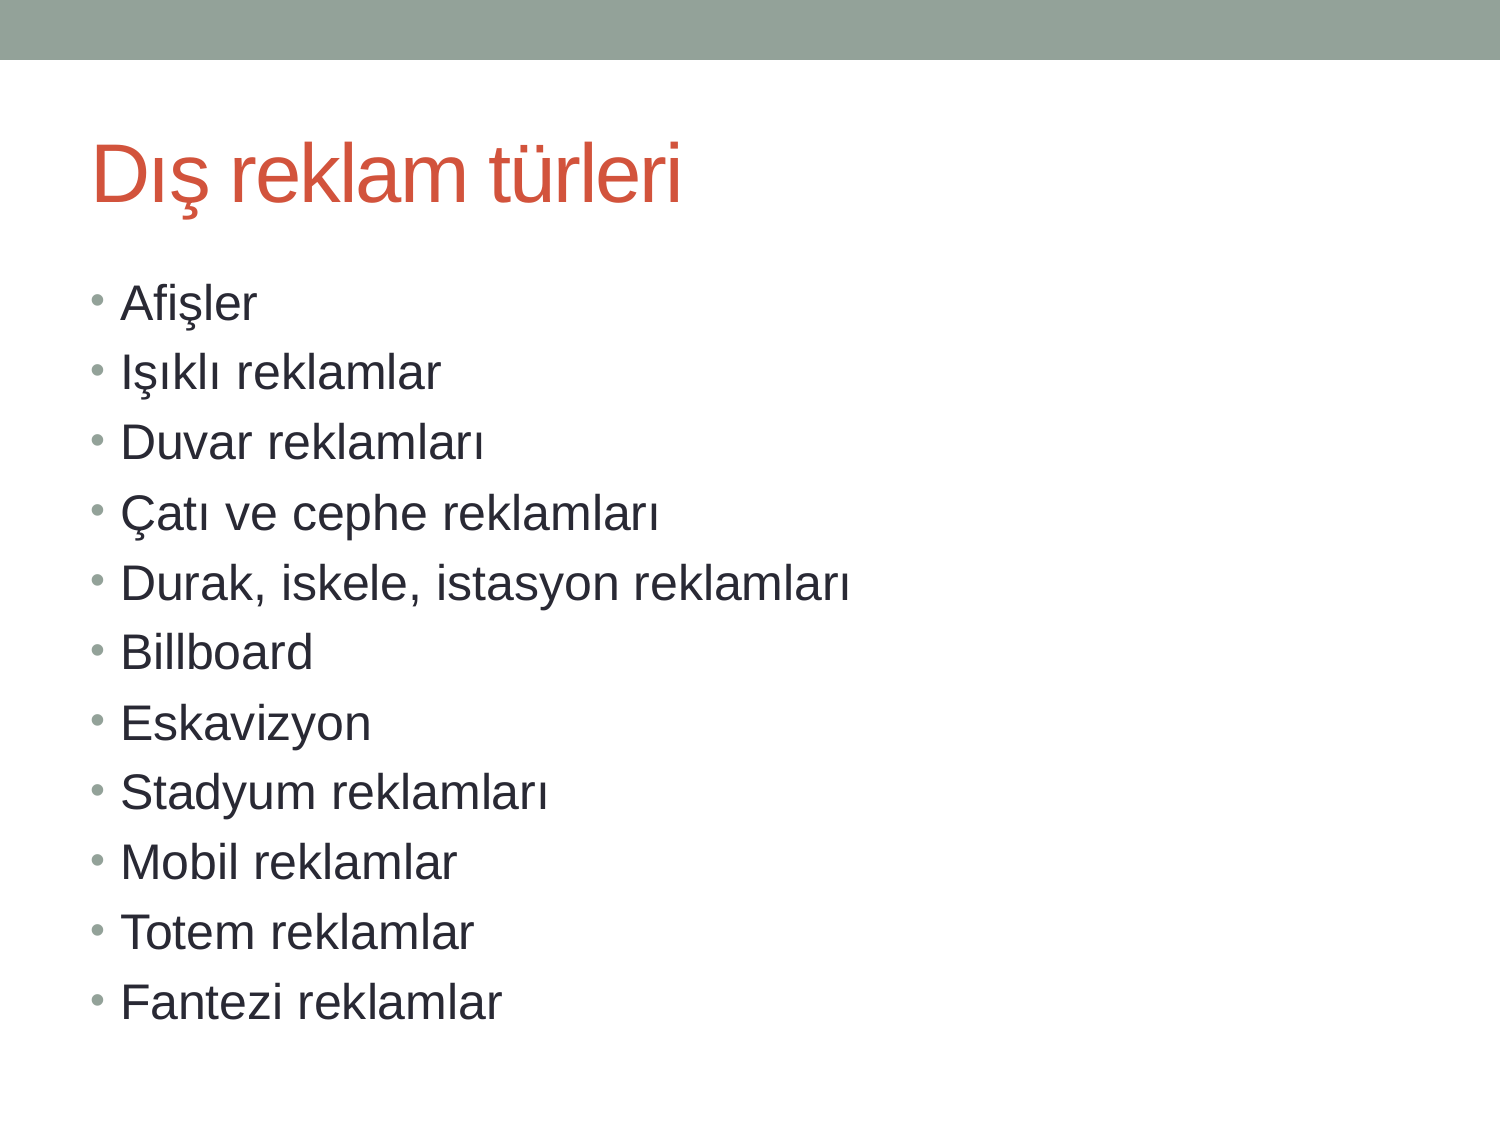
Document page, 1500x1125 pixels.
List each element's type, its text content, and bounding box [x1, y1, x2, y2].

list Afişler Işıklı reklamlar Duvar reklamları Çatı ve cephe reklamları Durak, iskele, istasyon reklamları Billboard Eskavizyon Stadyum reklamları Mobil reklamlar Totem reklamlar Fantezi reklamlar [75, 262, 1425, 1063]
title Dış reklam türleri [75, 87, 1425, 250]
